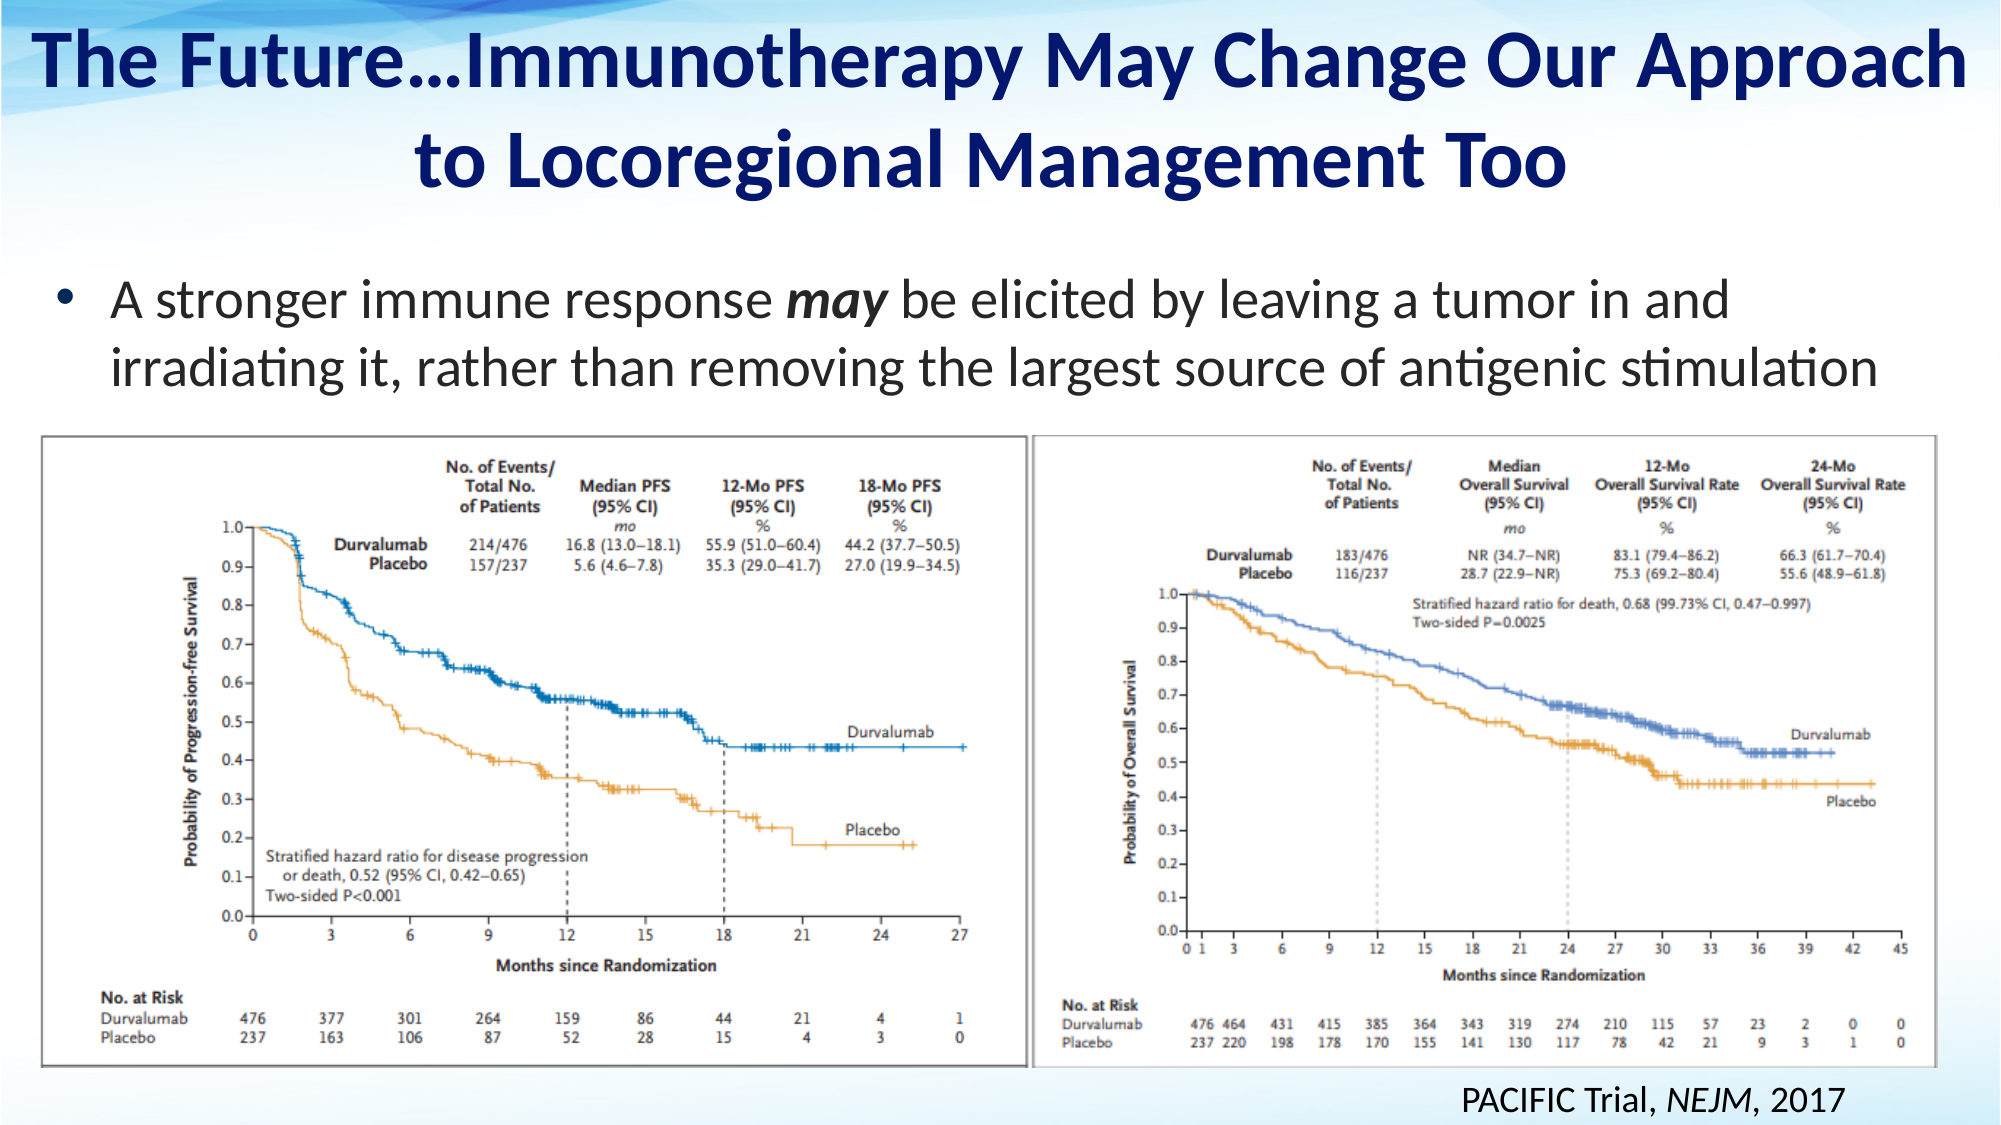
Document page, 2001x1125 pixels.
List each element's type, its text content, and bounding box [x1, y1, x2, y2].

picture [0, 0, 2001, 1125]
text_box PACIFIC Trial, NEJM, 2017 [1446, 1076, 1938, 1125]
title The Future…Immunotherapy May Change Our Approach to Locoregional Management Too [1, 10, 2000, 199]
list A stronger immune response may be elicited by leaving a tumor in and irradiating it, rather than removing the largest source of antigenic stimulation [40, 254, 1963, 407]
